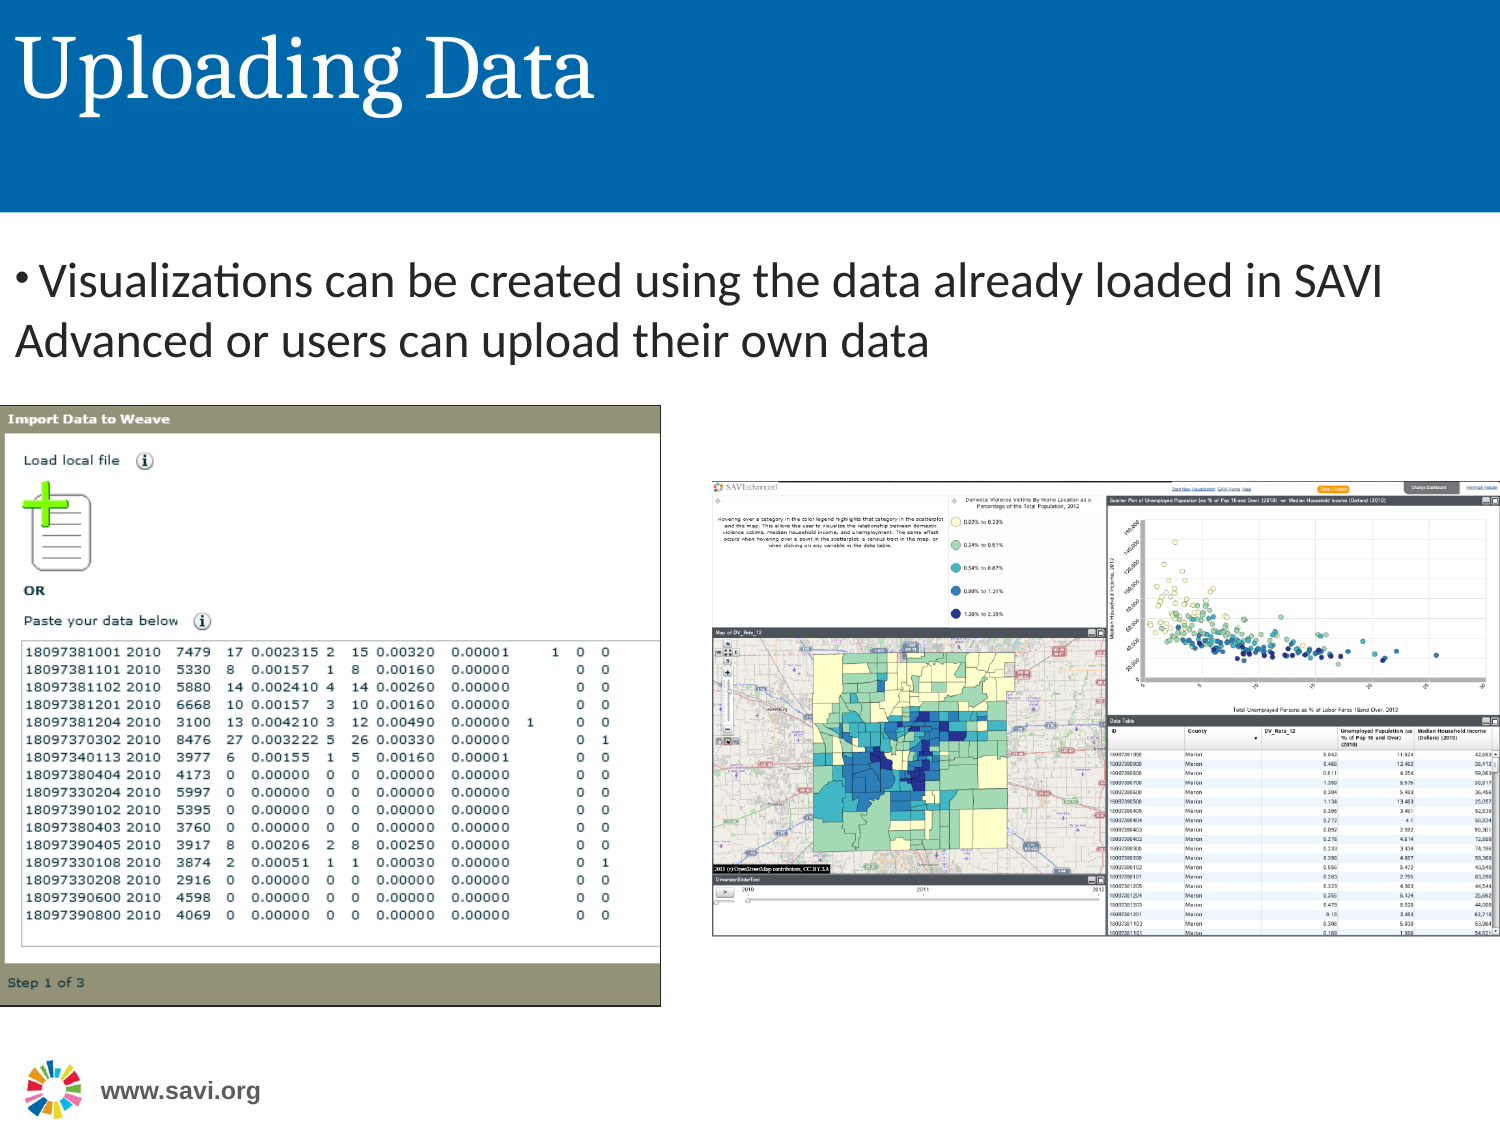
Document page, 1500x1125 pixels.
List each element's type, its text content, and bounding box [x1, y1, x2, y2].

picture [24, 1060, 88, 1119]
text_box Visualizations can be created using the data already loaded in SAVI Advanced or users can upload their own data [0, 239, 1500, 375]
picture [712, 481, 1500, 937]
title Uploading Data [0, 0, 1450, 213]
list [0, 406, 661, 1006]
